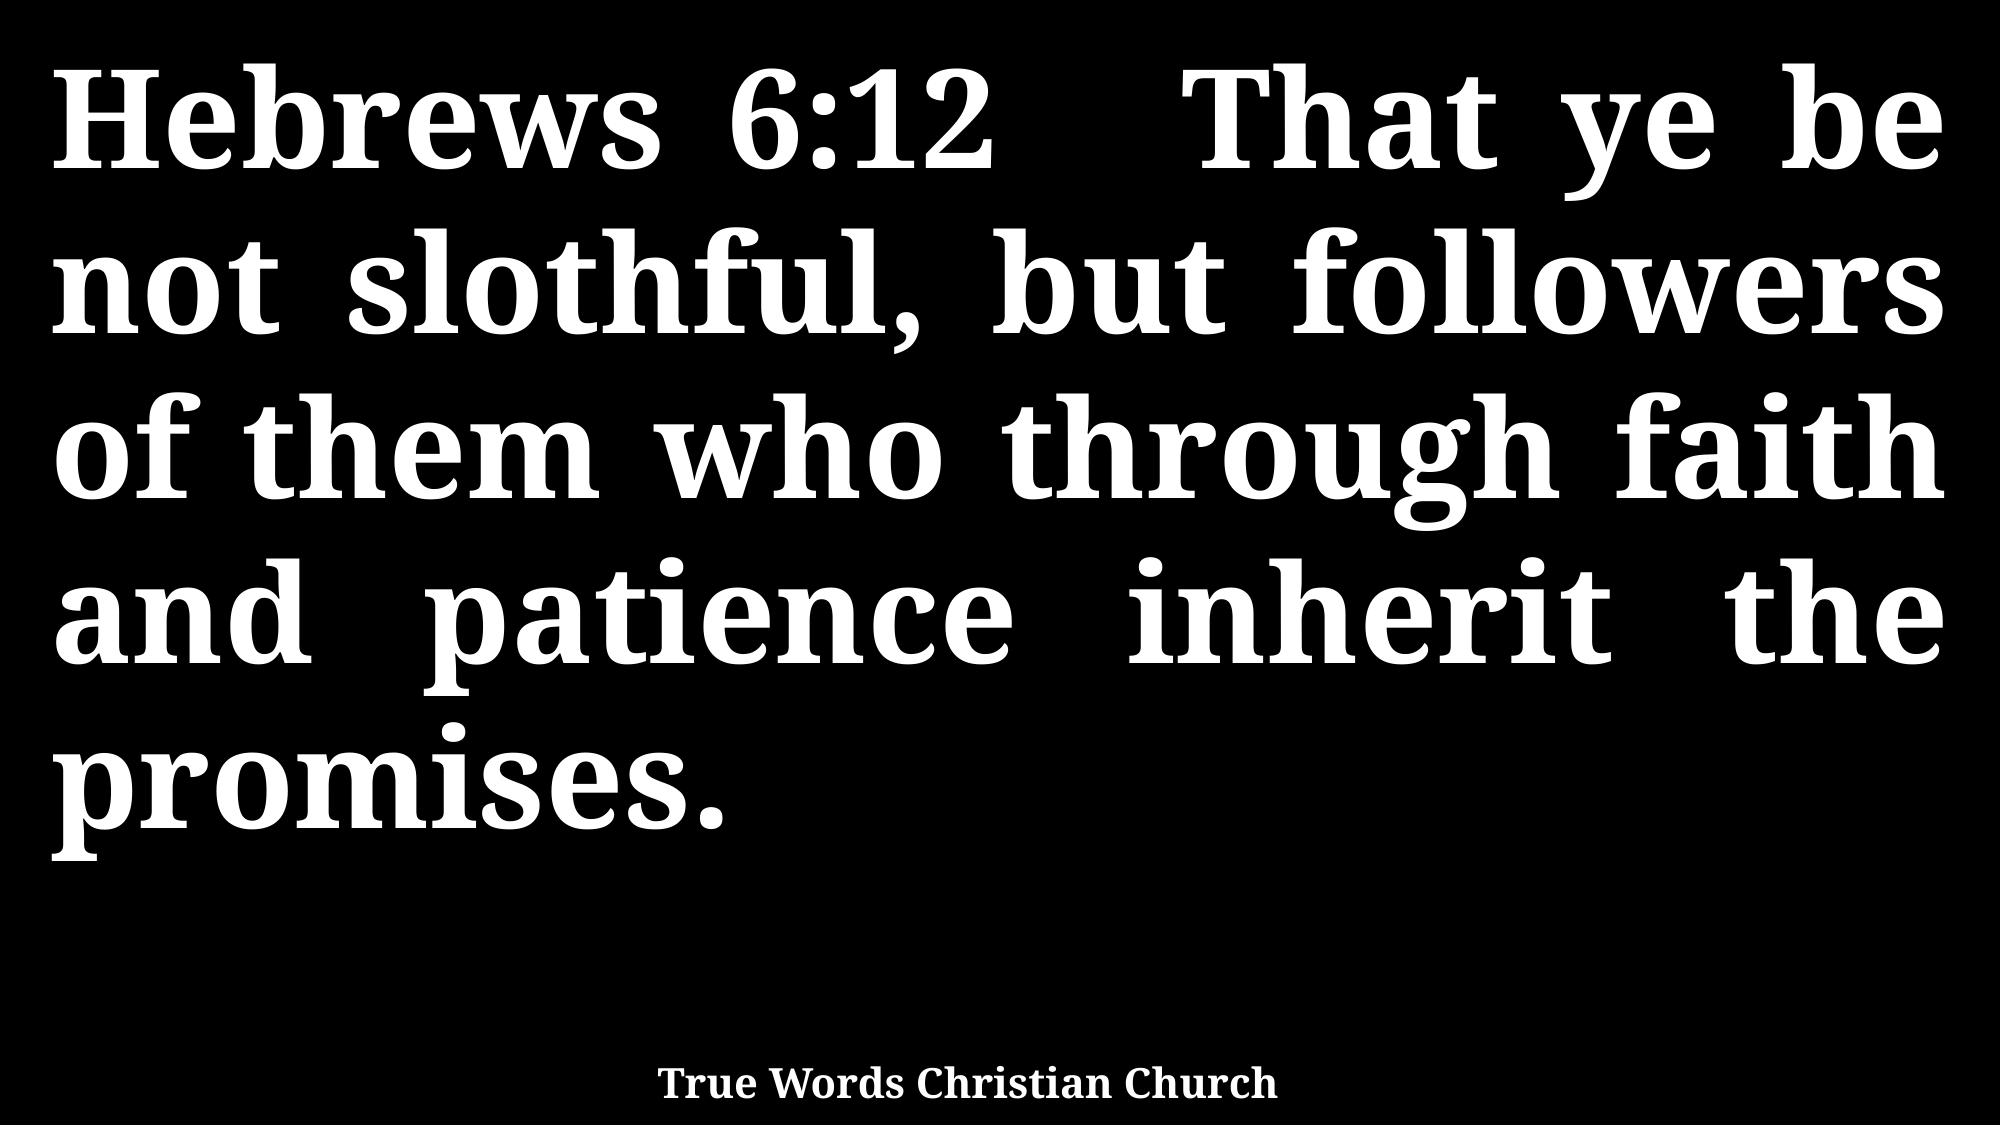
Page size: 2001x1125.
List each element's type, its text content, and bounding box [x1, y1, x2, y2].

text_box True Words Christian Church [642, 1049, 1294, 1114]
text_box Hebrews 6:12 That ye be not slothful, but followers of them who through faith and patience inherit the promises. [35, 24, 1965, 864]
